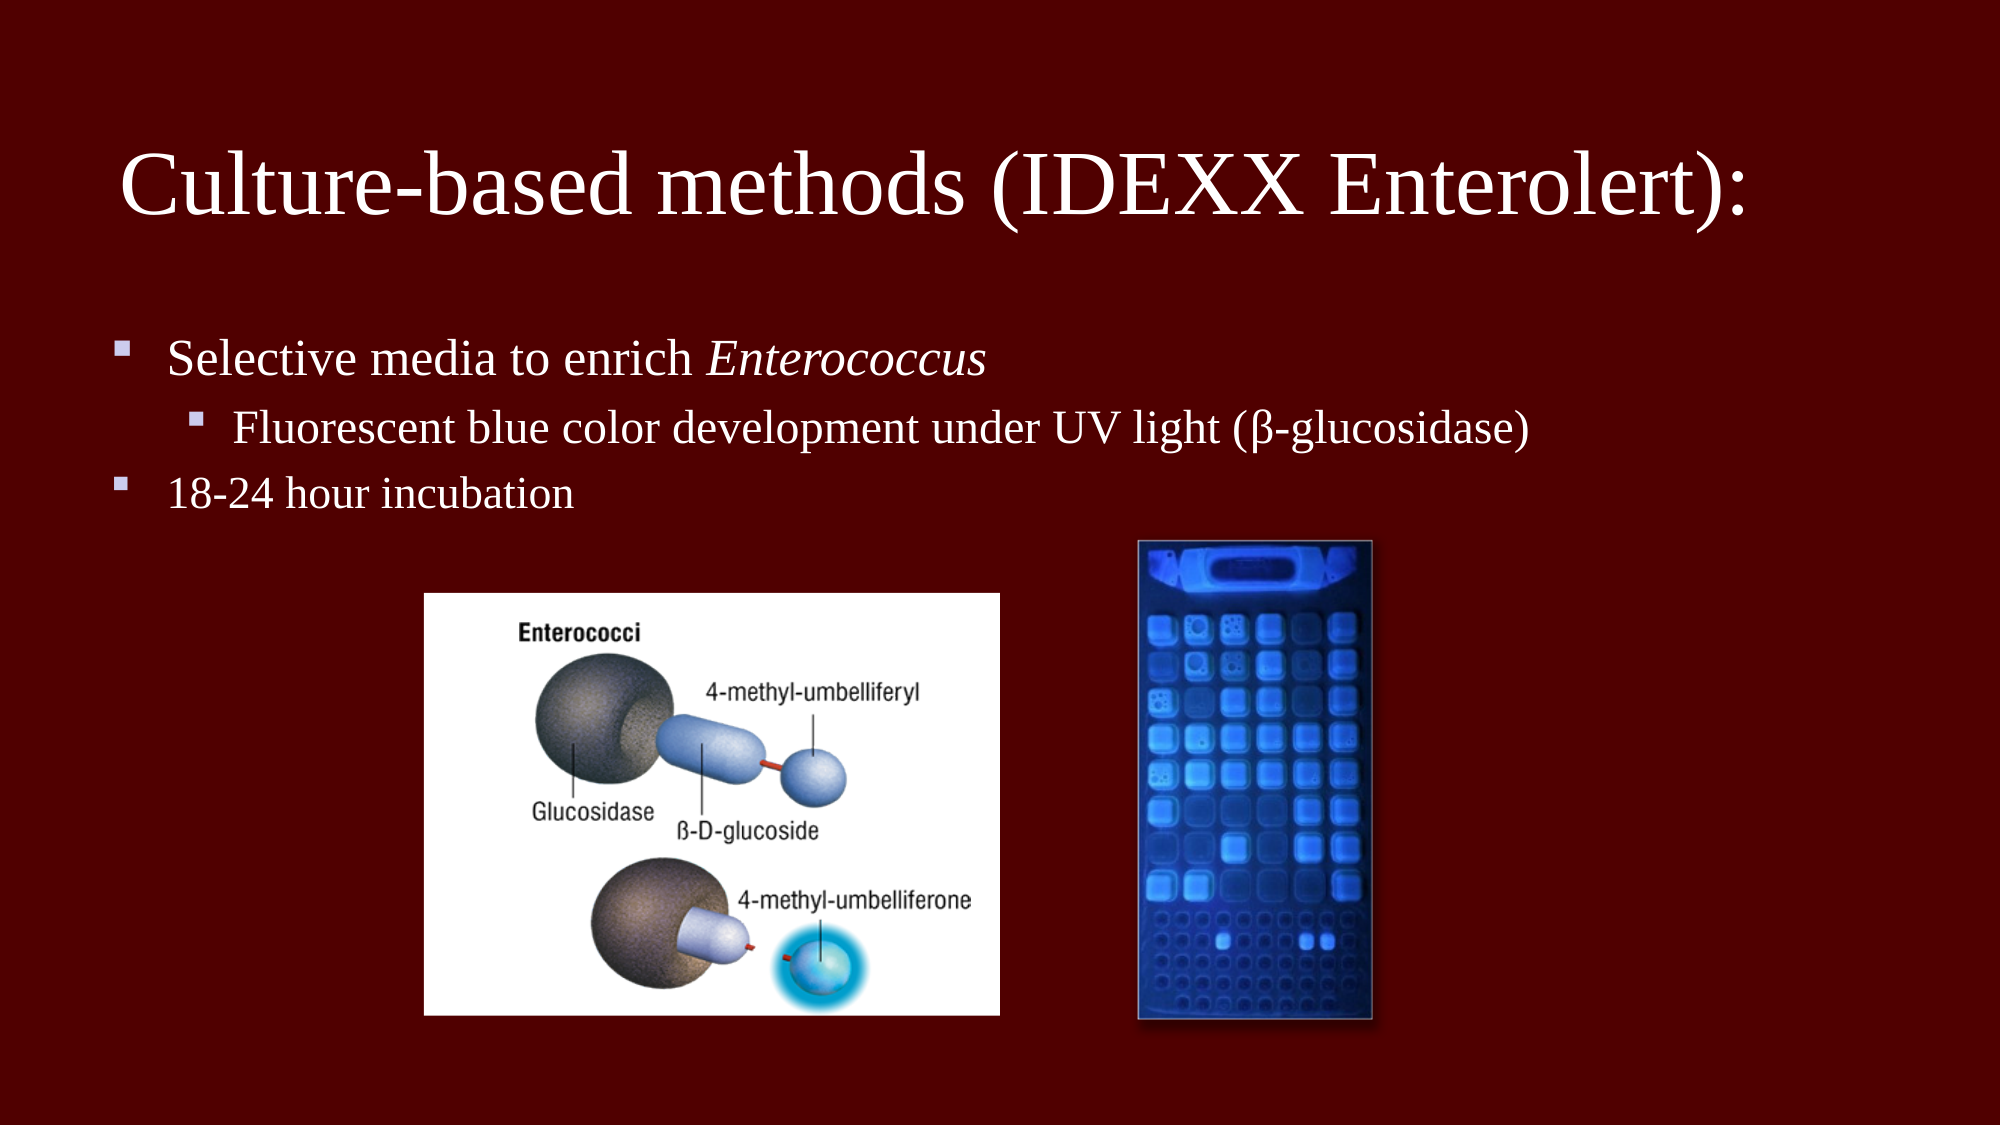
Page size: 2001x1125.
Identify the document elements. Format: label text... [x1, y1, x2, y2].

list Selective media to enrich Enterococcus Fluorescent blue color development under UV light (β-glucosidase) 18-24 hour incubation [95, 316, 1905, 913]
title Culture-based methods (IDEXX Enterolert): [95, 115, 1905, 311]
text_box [423, 592, 1001, 1016]
picture [1130, 536, 1375, 1021]
